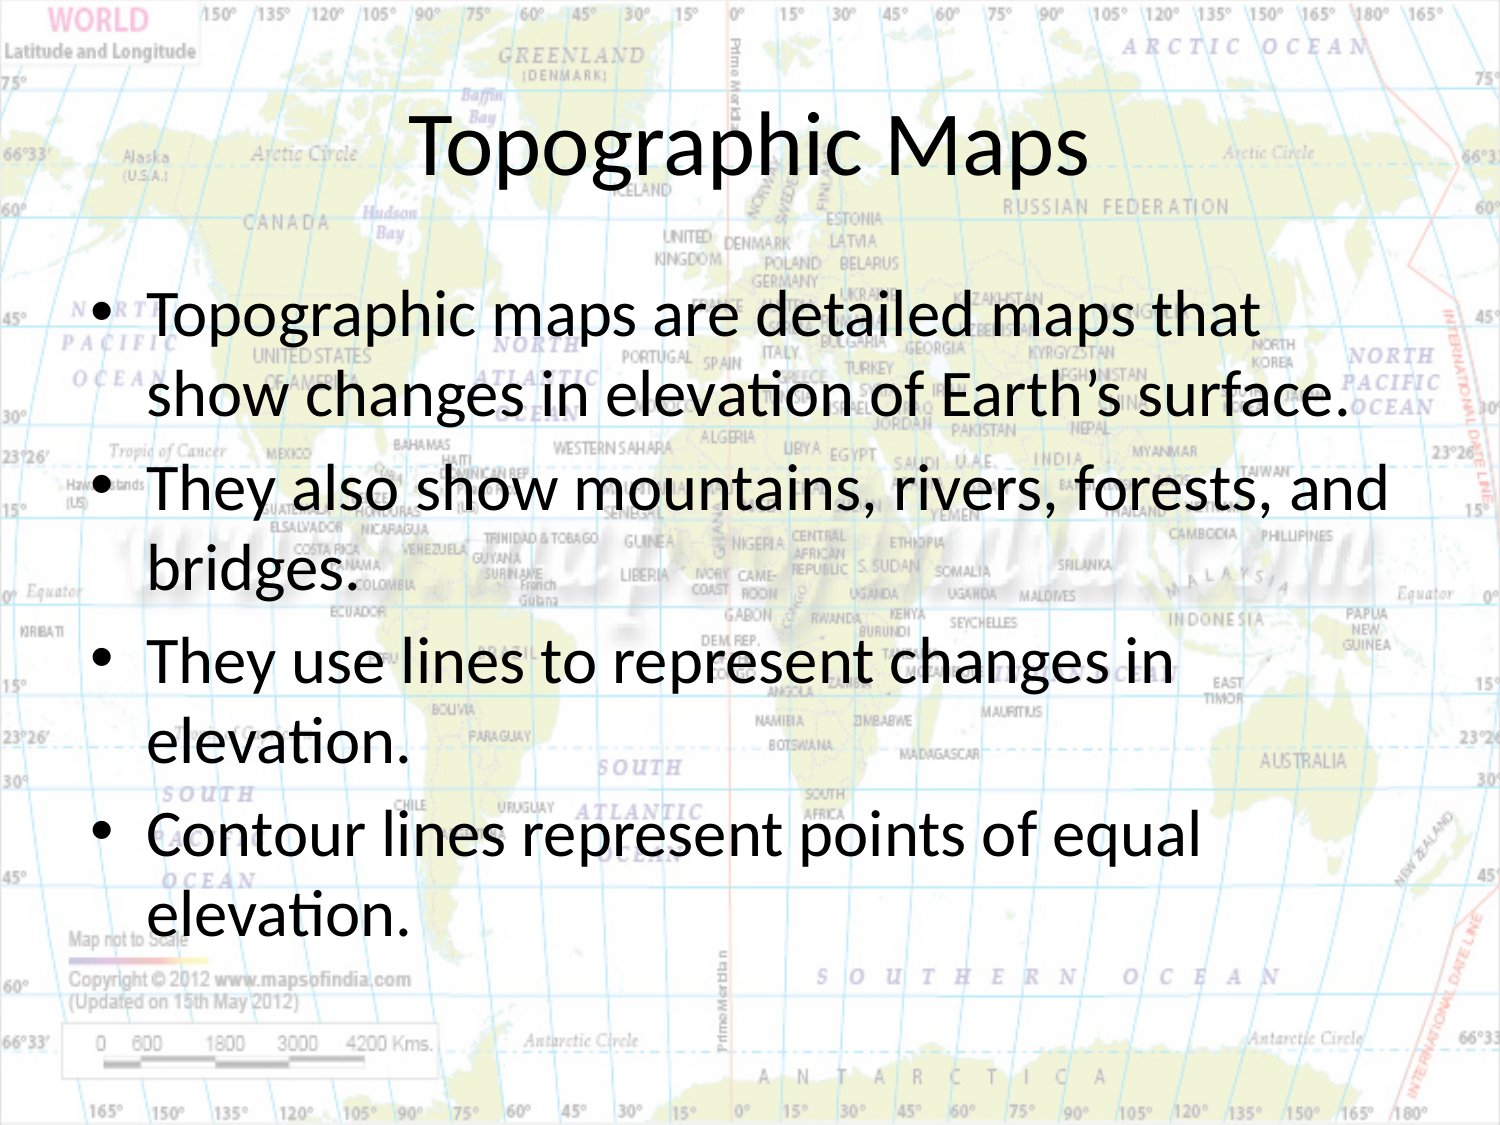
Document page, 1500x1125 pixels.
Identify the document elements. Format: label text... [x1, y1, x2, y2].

list Topographic maps are detailed maps that show changes in elevation of Earth’s surface. They also show mountains, rivers, forests, and bridges. They use lines to represent changes in elevation. Contour lines represent points of equal elevation. [75, 262, 1425, 1005]
title Topographic Maps [75, 45, 1425, 233]
